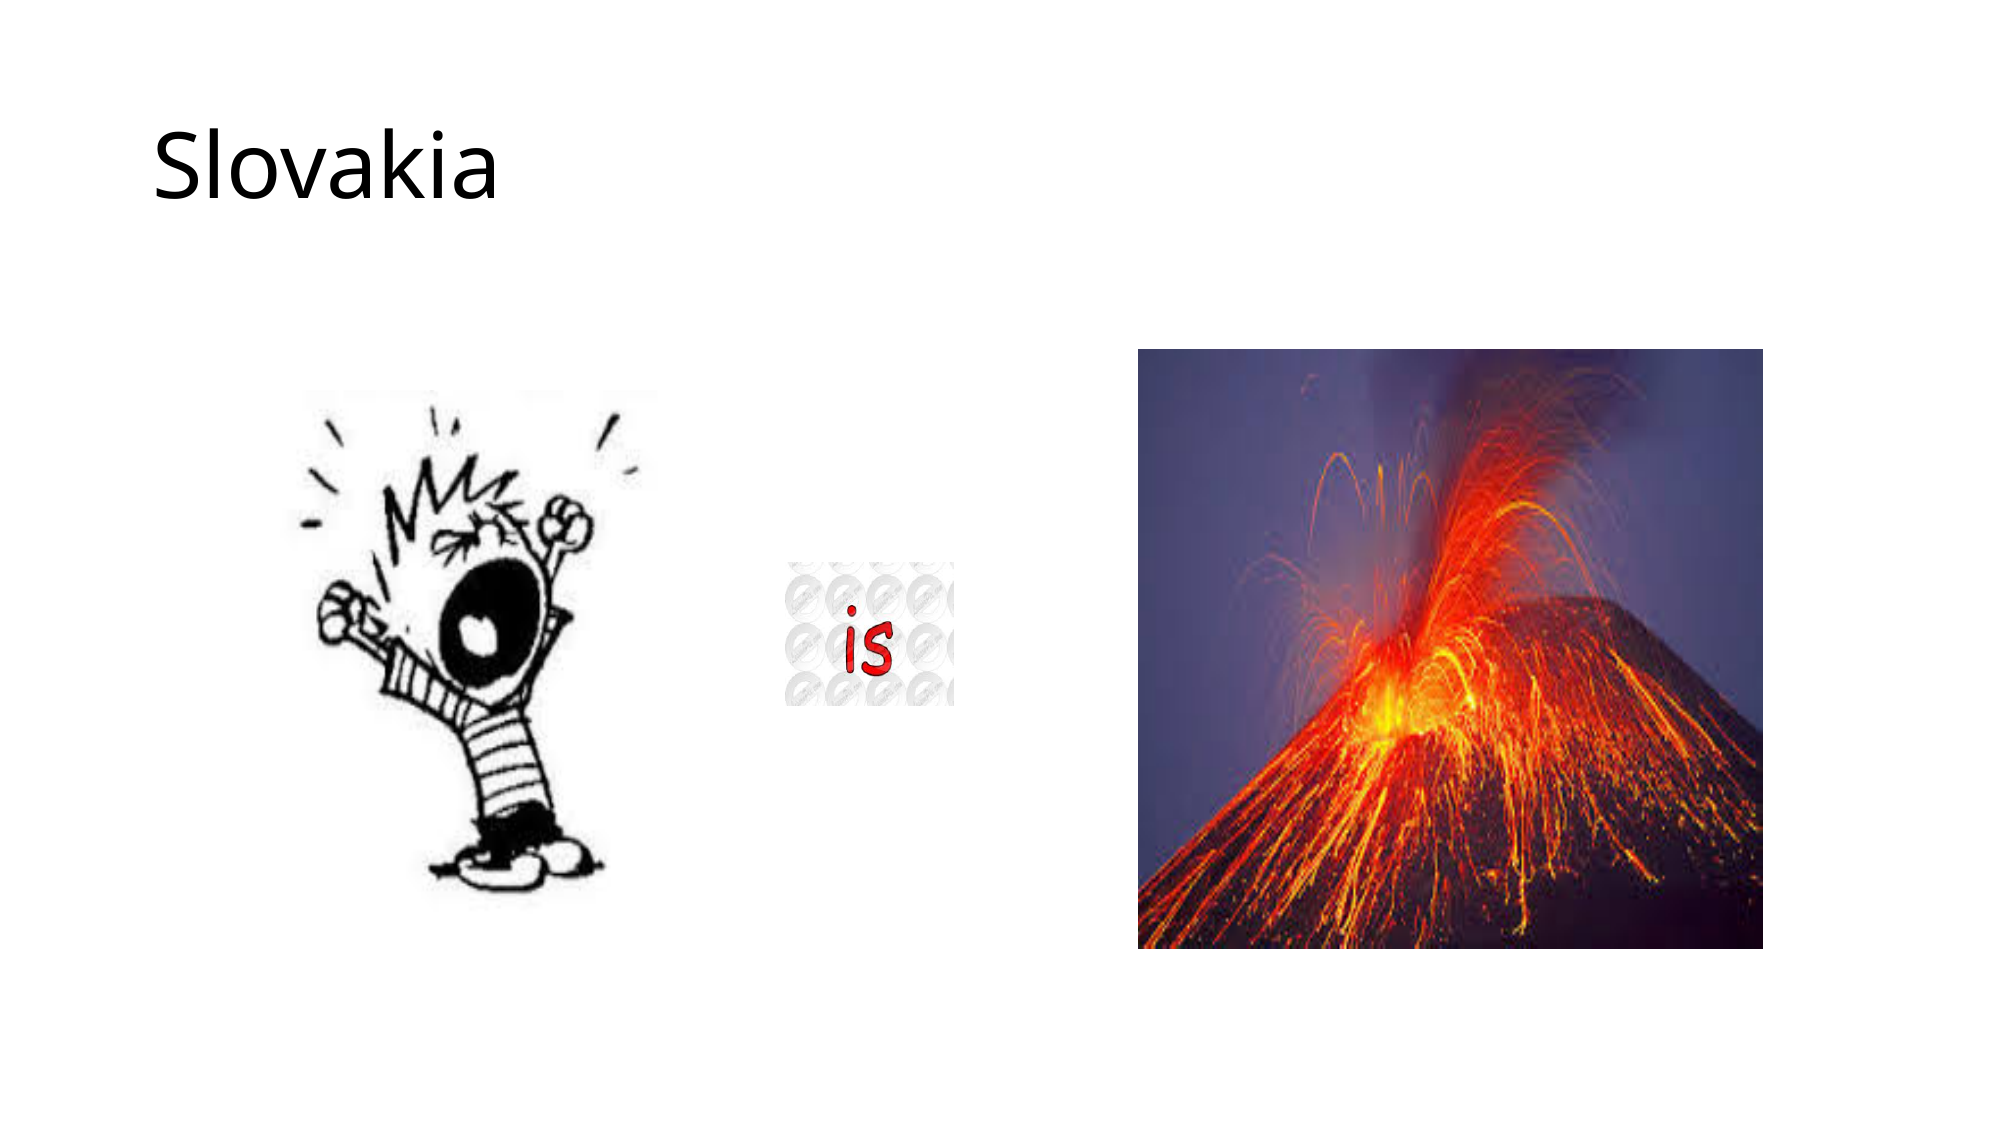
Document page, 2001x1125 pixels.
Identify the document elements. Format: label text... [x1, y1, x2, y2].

title Slovakia [137, 59, 1863, 278]
picture [785, 562, 954, 706]
picture [1138, 349, 1763, 949]
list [266, 390, 738, 914]
